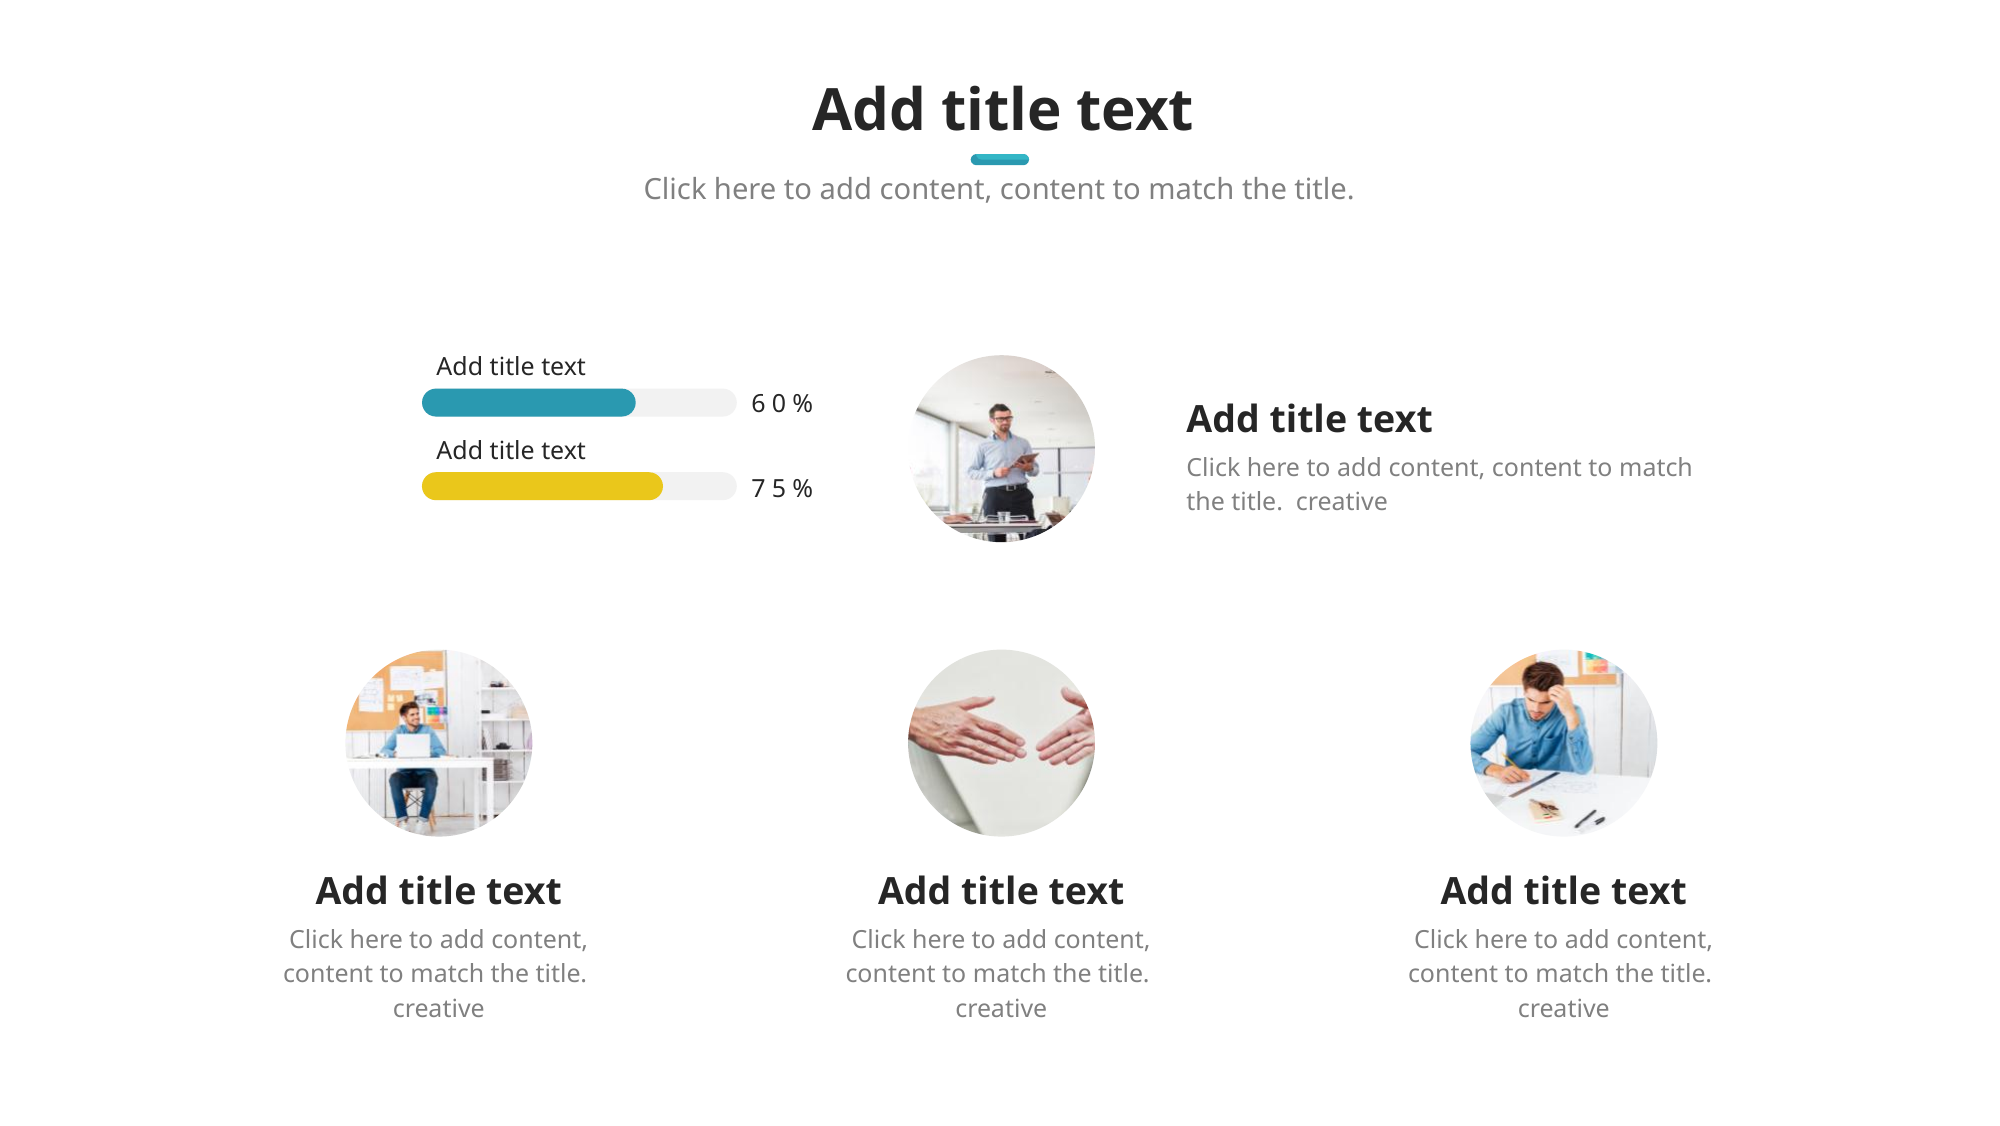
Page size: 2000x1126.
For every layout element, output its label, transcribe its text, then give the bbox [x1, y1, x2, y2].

text_box Add title text [421, 426, 636, 472]
text_box 75% [736, 464, 902, 510]
text_box [344, 648, 534, 838]
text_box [1362, 859, 1766, 1029]
text_box Click here to add content, content to match the title. [552, 162, 1454, 213]
text_box Add title text [421, 342, 636, 388]
text_box Add title text [782, 64, 1224, 150]
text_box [799, 859, 1204, 1029]
text_box [907, 648, 1097, 838]
text_box [907, 354, 1097, 544]
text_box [994, 130, 1006, 189]
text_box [421, 388, 737, 417]
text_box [421, 472, 737, 501]
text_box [1171, 387, 1744, 522]
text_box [237, 859, 641, 1029]
text_box 60% [736, 380, 902, 426]
text_box [1469, 648, 1659, 838]
